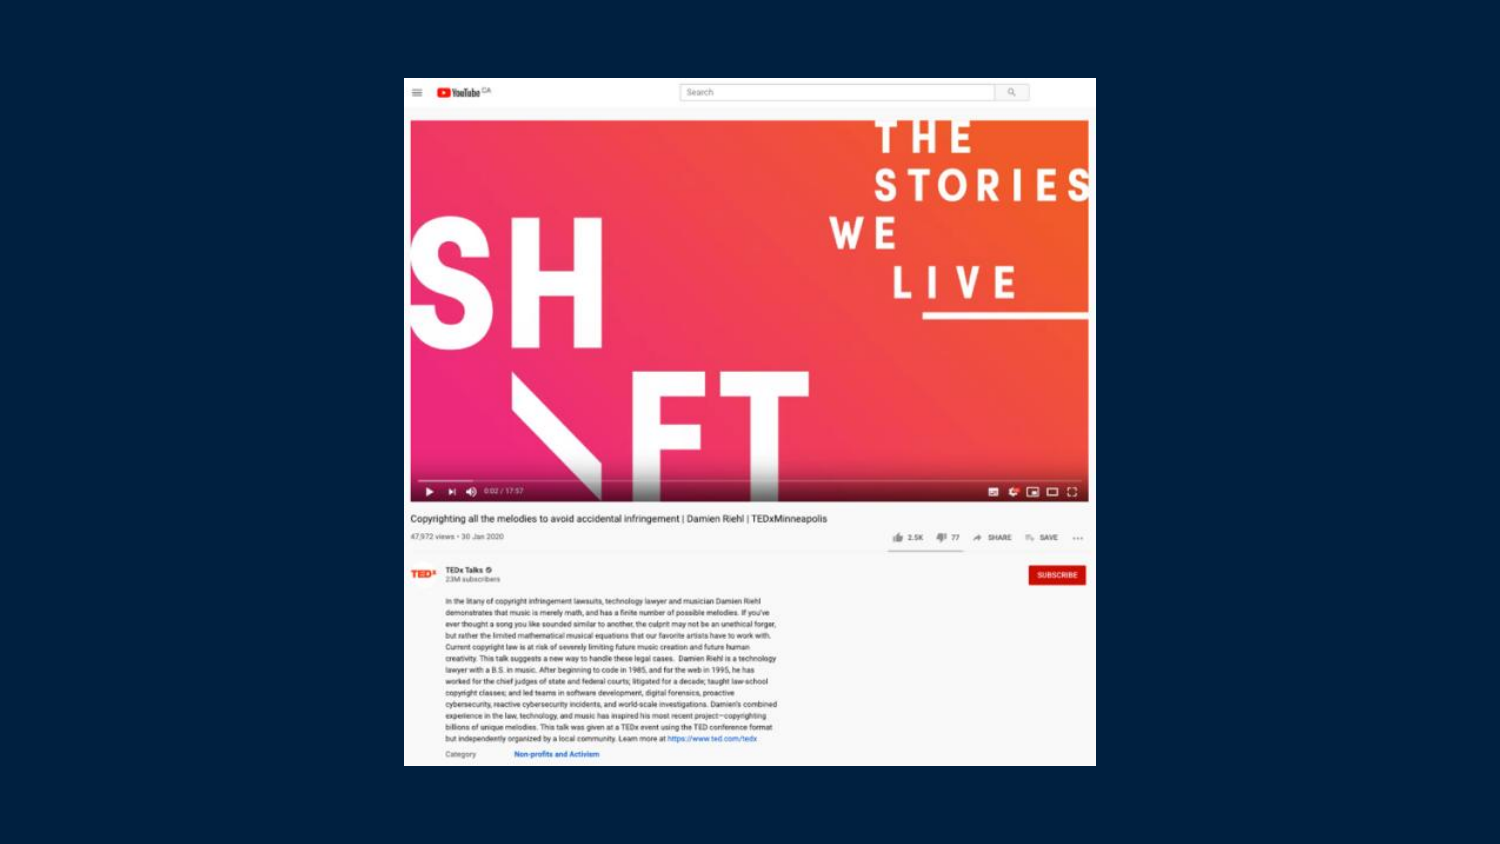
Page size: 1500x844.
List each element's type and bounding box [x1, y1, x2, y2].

picture [404, 78, 1096, 766]
